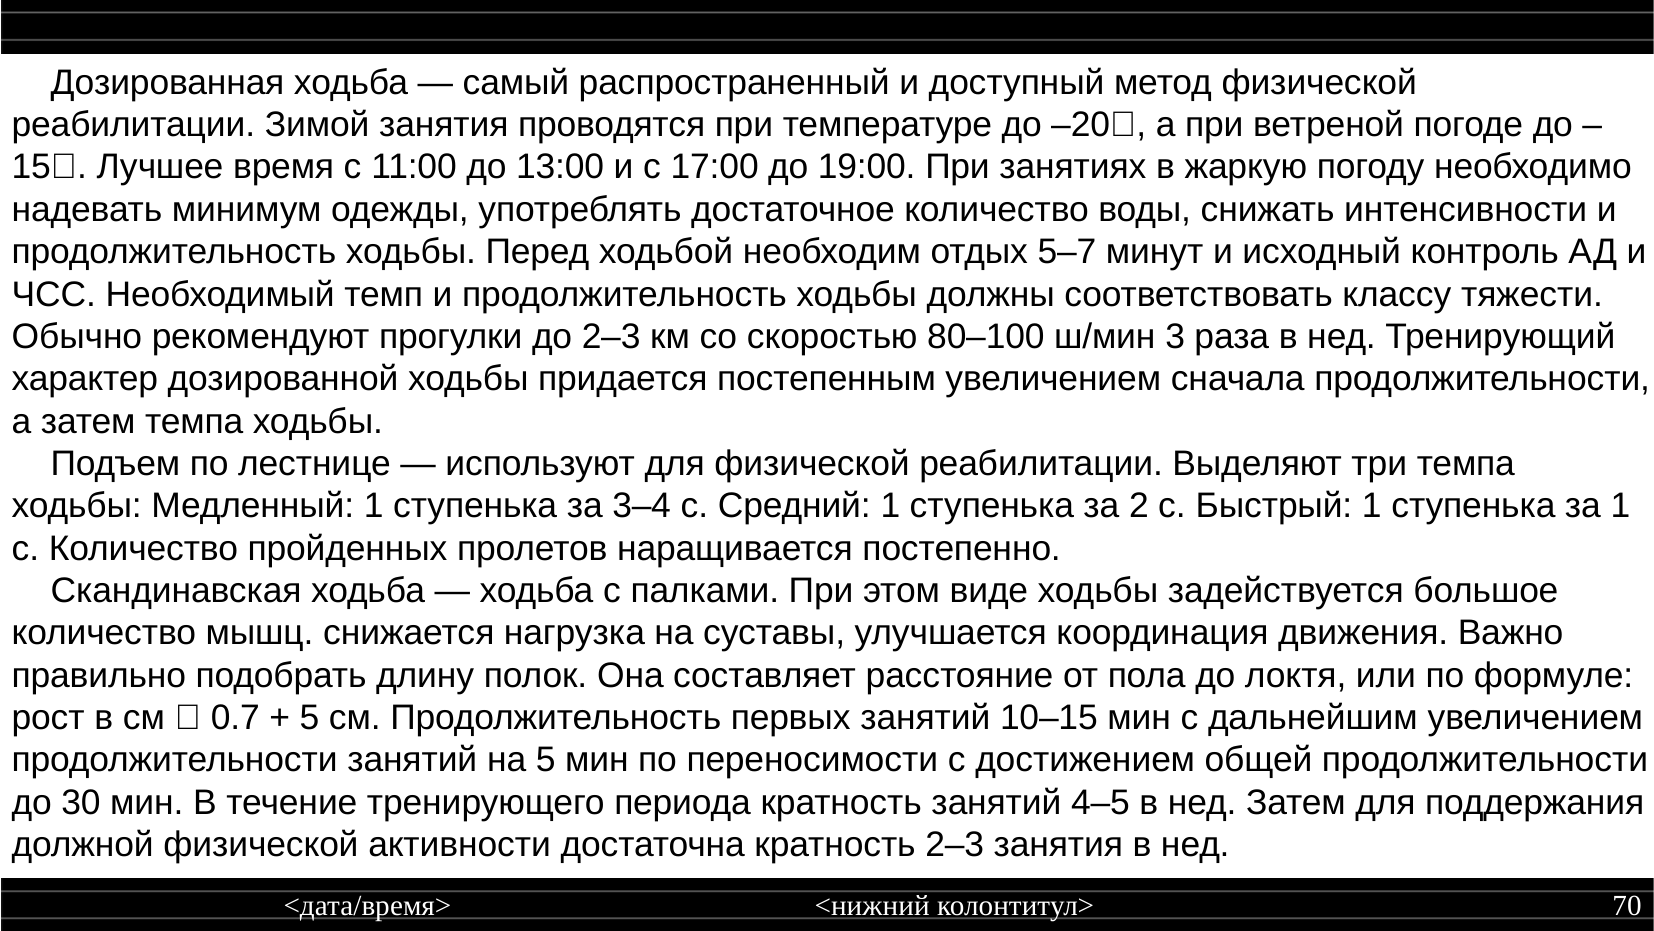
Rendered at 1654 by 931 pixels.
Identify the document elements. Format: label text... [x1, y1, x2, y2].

text_box Дозированная ходьба — самый распространенный и доступный метод физической реабилитации. Зимой занятия проводятся при температуре до –20, а при ветреной погоде до –15. Лучшее время с 11:00 до 13:00 и с 17:00 до 19:00. При занятиях в жаркую погоду необходимо надевать минимум одежды, употреблять достаточное количество воды, снижать интенсивности и продолжительность ходьбы. Перед ходьбой необходим отдых 5–7 минут и исходный контроль АД и ЧСС. Необходимый темп и продолжительность ходьбы должны соответствовать классу тяжести. Обычно рекомендуют прогулки до 2–3 км со скоростью 80–100 ш/мин 3 раза в нед. Тренирующий характер дозированной ходьбы придается постепенным увеличением сначала продолжительности, а затем темпа ходьбы. Подъем по лестнице — используют для физической реабилитации. Выделяют три темпа ходьбы: Медленный: 1 ступенька за 3–4 с. Средний: 1 ступенька за 2 с. Быстрый: 1 ступенька за 1 с. Количество пройденных пролетов наращивается постепенно. Скандинавская ходьба — ходьба с палками. При этом виде ходьбы задействуется большое количество мышц. снижается нагрузка на суставы, улучшается координация движения. Важно правильно подобрать длину полок. Она составляет расстояние от пола до локтя, или по формуле: рост в см  0.7 + 5 см. Продолжительность первых занятий 10–15 мин с дальнейшим увеличением продолжительности занятий на 5 мин по переносимости с достижением общей продолжительности до 30 мин. В течение тренирующего периода кратность занятий 4–5 в нед. Затем для поддержания должной физической активности достаточна кратность 2–3 занятия в нед. [11, 58, 1654, 874]
picture [1, 0, 1654, 54]
picture [1, 878, 1654, 931]
